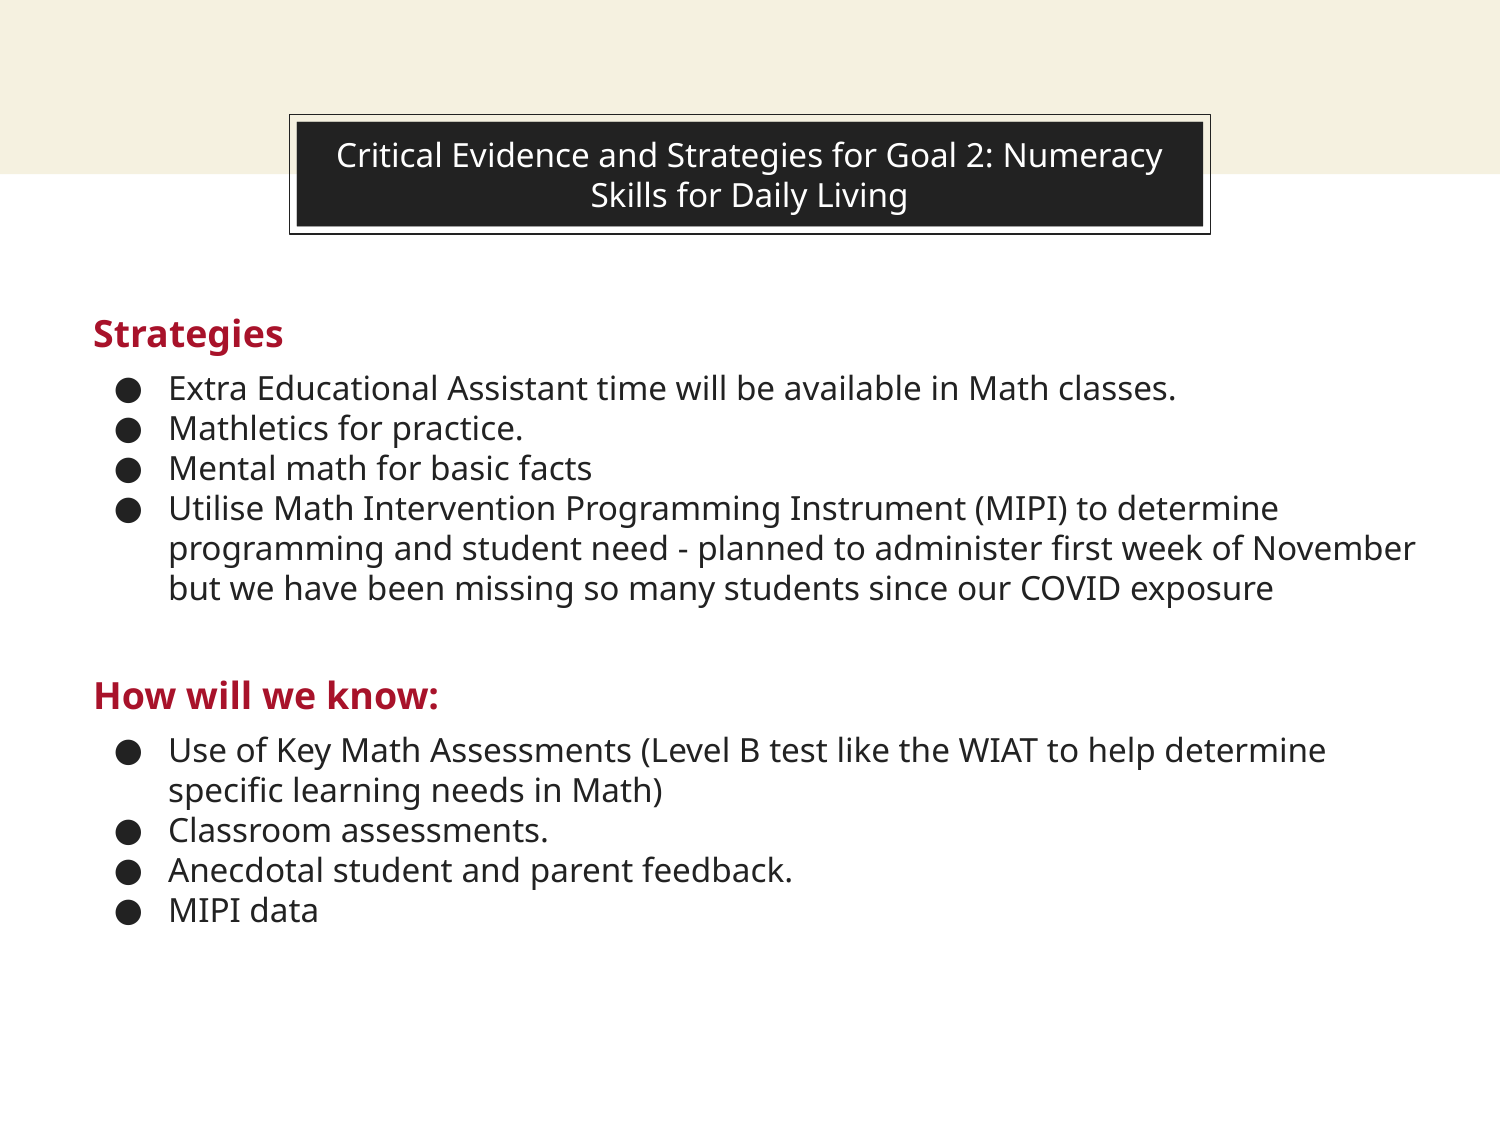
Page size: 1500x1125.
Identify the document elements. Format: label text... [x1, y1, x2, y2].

title Critical Evidence and Strategies for Goal 2: Numeracy Skills for Daily Living [296, 121, 1203, 227]
list Strategies Extra Educational Assistant time will be available in Math classes. Mathletics for practice. Mental math for basic facts Utilise Math Intervention Programming Instrument (MIPI) to determine programming and student need - planned to administer first week of November but we have been missing so many students since our COVID exposure How will we know: Use of Key Math Assessments (Level B test like the WIAT to help determine specific learning needs in Math) Classroom assessments. Anecdotal student and parent feedback. MIPI data [78, 294, 1449, 1067]
